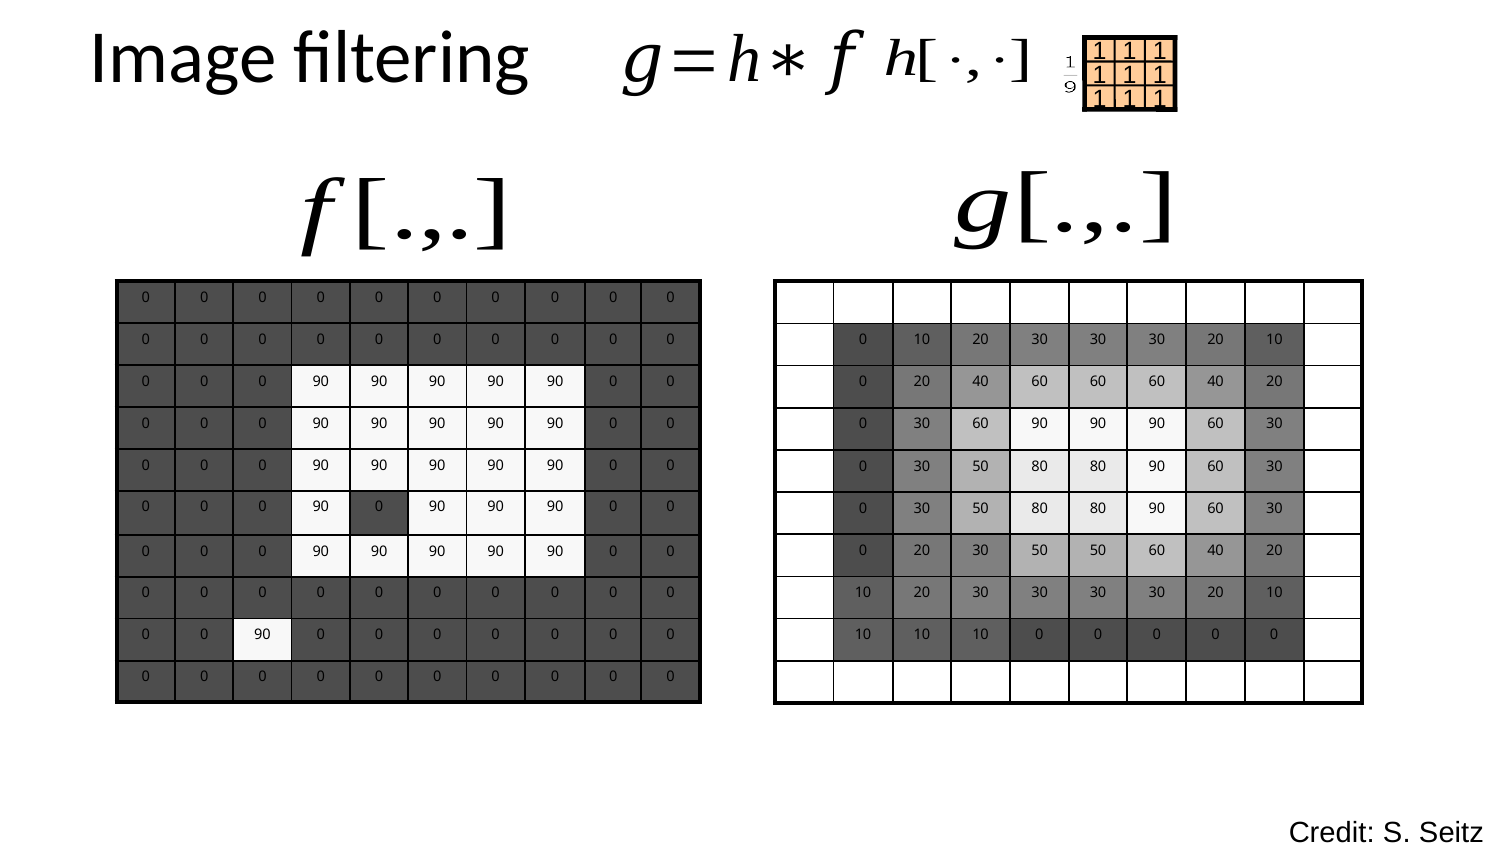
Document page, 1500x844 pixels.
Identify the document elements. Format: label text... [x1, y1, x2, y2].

table_cell [777, 366, 833, 407]
table_cell [1305, 324, 1360, 365]
table_cell 0 [526, 662, 584, 700]
table_cell [1305, 366, 1360, 407]
table_header 0 [119, 283, 174, 322]
table_cell [1305, 493, 1360, 533]
table_header [1246, 283, 1303, 323]
table_cell 0 [176, 324, 232, 364]
table_cell 10 [952, 619, 1009, 660]
table_header 0 [176, 283, 232, 322]
table_cell 0 [642, 619, 698, 660]
table_cell 0 [586, 492, 640, 534]
table_cell 90 [409, 408, 466, 448]
table_cell 0 [176, 662, 232, 700]
table_cell 30 [1011, 324, 1068, 365]
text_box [261, 159, 529, 275]
table_cell 0 [176, 619, 232, 660]
table_cell 50 [952, 451, 1009, 491]
table_cell [1305, 619, 1360, 660]
table_cell [777, 619, 833, 660]
table_cell 0 [834, 409, 892, 449]
table_cell 0 [409, 662, 466, 700]
table_cell 0 [234, 450, 291, 490]
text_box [1062, 37, 1176, 110]
table_cell 0 [642, 408, 698, 448]
table_cell 0 [234, 408, 291, 448]
table_cell 0 [119, 492, 174, 534]
table_cell 80 [1070, 493, 1126, 533]
table_cell 60 [1187, 451, 1244, 491]
table_cell 90 [351, 450, 407, 490]
table_cell 0 [586, 619, 640, 660]
table_cell 30 [894, 409, 950, 449]
table_cell [894, 662, 950, 701]
table_cell 0 [467, 324, 524, 364]
table_cell 0 [586, 366, 640, 406]
table_cell 0 [834, 493, 892, 533]
table_cell 0 [234, 536, 291, 576]
table_cell [777, 535, 833, 576]
table_cell 40 [1187, 535, 1244, 576]
table_cell 80 [1070, 451, 1126, 491]
table_cell 30 [952, 535, 1009, 576]
table_header 0 [351, 283, 407, 322]
table_cell 0 [834, 535, 892, 576]
table_cell 0 [586, 578, 640, 618]
table_header 0 [586, 283, 640, 322]
table_cell 80 [1011, 451, 1068, 491]
table_cell 0 [1128, 619, 1185, 660]
table_cell 90 [526, 450, 584, 490]
table_header [1128, 283, 1185, 323]
table_cell 90 [1070, 409, 1126, 449]
table_cell 90 [467, 450, 524, 490]
table_cell 80 [1011, 493, 1068, 533]
table_cell 0 [351, 324, 407, 364]
table_cell 90 [351, 408, 407, 448]
table_cell [1305, 535, 1360, 576]
table_cell 0 [642, 536, 698, 576]
table_cell 0 [409, 324, 466, 364]
table_header [777, 283, 833, 323]
text_box Credit: S. Seitz [1273, 805, 1500, 844]
table_cell 20 [1246, 535, 1303, 576]
table_cell 20 [894, 577, 950, 618]
table_cell 30 [1246, 409, 1303, 449]
table_cell 10 [834, 619, 892, 660]
table_cell [1305, 577, 1360, 618]
table_cell 90 [409, 536, 466, 576]
table_cell 0 [234, 366, 291, 406]
table_cell [1246, 662, 1303, 701]
table_cell 0 [586, 536, 640, 576]
table_cell 30 [894, 451, 950, 491]
table_cell [777, 493, 833, 533]
table_cell 0 [834, 324, 892, 365]
table_cell 0 [526, 324, 584, 364]
table_header 0 [467, 283, 524, 322]
table_cell 20 [1187, 324, 1244, 365]
table_cell [777, 451, 833, 491]
table_cell 0 [119, 408, 174, 448]
table_cell [1305, 662, 1360, 701]
table_cell 20 [952, 324, 1009, 365]
table_cell 0 [119, 536, 174, 576]
table_cell 90 [467, 536, 524, 576]
table_header 0 [642, 283, 698, 322]
table_cell 60 [1011, 366, 1068, 407]
table_cell 90 [526, 492, 584, 534]
table_header [834, 283, 892, 323]
table_cell [1128, 662, 1185, 701]
table_cell 0 [351, 619, 407, 660]
table_cell 0 [292, 324, 349, 364]
table_header 0 [234, 283, 291, 322]
table_cell 30 [1246, 493, 1303, 533]
table_header [1070, 283, 1126, 323]
table_cell 90 [351, 366, 407, 406]
table_cell 0 [176, 578, 232, 618]
table_header 0 [526, 283, 584, 322]
table_cell 0 [119, 366, 174, 406]
table_cell 60 [1128, 366, 1185, 407]
table_cell 30 [1011, 577, 1068, 618]
table_cell 0 [1011, 619, 1068, 660]
table_cell 90 [409, 366, 466, 406]
table_cell 90 [409, 492, 466, 534]
table_cell 30 [1128, 324, 1185, 365]
table_cell 0 [586, 408, 640, 448]
text_box Image filtering [74, 0, 1425, 141]
table_cell [777, 577, 833, 618]
table_cell 0 [586, 450, 640, 490]
table_cell 90 [409, 450, 466, 490]
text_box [931, 152, 1190, 268]
table_cell 0 [234, 662, 291, 700]
table_cell 0 [586, 662, 640, 700]
table_cell 0 [234, 492, 291, 534]
table_cell [777, 662, 833, 701]
table_cell 90 [467, 408, 524, 448]
table_header 0 [292, 283, 349, 322]
table_cell 60 [1187, 493, 1244, 533]
table_cell 90 [526, 536, 584, 576]
table_header [1187, 283, 1244, 323]
table_cell 0 [176, 366, 232, 406]
table_cell 0 [642, 578, 698, 618]
table_cell 60 [1187, 409, 1244, 449]
table_cell 0 [642, 492, 698, 534]
table_cell 90 [351, 536, 407, 576]
table_header [894, 283, 950, 323]
table_cell 0 [409, 578, 466, 618]
table_cell 40 [1187, 366, 1244, 407]
table_cell 90 [467, 366, 524, 406]
table_cell 0 [176, 492, 232, 534]
table_cell [834, 662, 892, 701]
table_cell 10 [1246, 577, 1303, 618]
table_cell 90 [526, 408, 584, 448]
table_cell 10 [834, 577, 892, 618]
table_cell 30 [1070, 577, 1126, 618]
table_cell [1011, 662, 1068, 701]
table_cell 0 [526, 619, 584, 660]
table_header 0 [409, 283, 466, 322]
table_cell 0 [119, 662, 174, 700]
table_cell 0 [351, 578, 407, 618]
table_cell 10 [1246, 324, 1303, 365]
table_cell 0 [834, 451, 892, 491]
table_cell 20 [1187, 577, 1244, 618]
table_cell 50 [1070, 535, 1126, 576]
table_cell 50 [1011, 535, 1068, 576]
table_cell 30 [1070, 324, 1126, 365]
table_cell 30 [952, 577, 1009, 618]
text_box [872, 27, 1041, 98]
table_cell 0 [119, 619, 174, 660]
table_cell 0 [526, 578, 584, 618]
table_header [1011, 283, 1068, 323]
table_cell 0 [642, 324, 698, 364]
table_cell [777, 324, 833, 365]
table_cell 90 [292, 408, 349, 448]
table_cell 60 [1128, 535, 1185, 576]
table_cell 0 [467, 578, 524, 618]
table_cell 0 [176, 536, 232, 576]
table_cell [1187, 662, 1244, 701]
table_cell 90 [292, 366, 349, 406]
table_cell 0 [119, 450, 174, 490]
table_cell 0 [586, 324, 640, 364]
table_cell 90 [1011, 409, 1068, 449]
table_cell 0 [176, 408, 232, 448]
table_cell 90 [1128, 493, 1185, 533]
table_cell 90 [467, 492, 524, 534]
table_cell 0 [119, 324, 174, 364]
table_cell 10 [894, 619, 950, 660]
table_cell 0 [351, 492, 407, 534]
table_cell 30 [1246, 451, 1303, 491]
table_cell [952, 662, 1009, 701]
table_cell 0 [834, 366, 892, 407]
table_cell 0 [467, 662, 524, 700]
table_header [952, 283, 1009, 323]
table_cell 0 [292, 662, 349, 700]
table_cell 30 [1128, 577, 1185, 618]
table_cell 60 [952, 409, 1009, 449]
table_cell 20 [894, 535, 950, 576]
table_cell 90 [1128, 409, 1185, 449]
table_cell 0 [409, 619, 466, 660]
table_cell 40 [952, 366, 1009, 407]
table_cell 0 [351, 662, 407, 700]
table_cell 90 [292, 536, 349, 576]
table_cell [1070, 662, 1126, 701]
table_cell 90 [292, 492, 349, 534]
table_cell 0 [234, 578, 291, 618]
table_cell [777, 409, 833, 449]
table_cell 0 [176, 450, 232, 490]
table_cell 90 [234, 619, 291, 660]
table_cell 10 [894, 324, 950, 365]
table_cell 0 [642, 450, 698, 490]
table_cell 90 [292, 450, 349, 490]
table_cell 0 [1246, 619, 1303, 660]
table_cell 0 [119, 578, 174, 618]
table_cell 0 [292, 619, 349, 660]
table_cell 0 [1070, 619, 1126, 660]
table_cell 90 [526, 366, 584, 406]
table_cell 50 [952, 493, 1009, 533]
table_cell 30 [894, 493, 950, 533]
table_cell 20 [1246, 366, 1303, 407]
table_cell [1305, 451, 1360, 491]
table_cell 0 [292, 578, 349, 618]
table_cell [1305, 409, 1360, 449]
table_cell 0 [642, 662, 698, 700]
table_header [1305, 283, 1360, 323]
table_cell 20 [894, 366, 950, 407]
table_cell 0 [467, 619, 524, 660]
table_cell 0 [1187, 619, 1244, 660]
table_cell 90 [1128, 451, 1185, 491]
table_cell 0 [642, 366, 698, 406]
table_cell 60 [1070, 366, 1126, 407]
table_cell 0 [234, 324, 291, 364]
